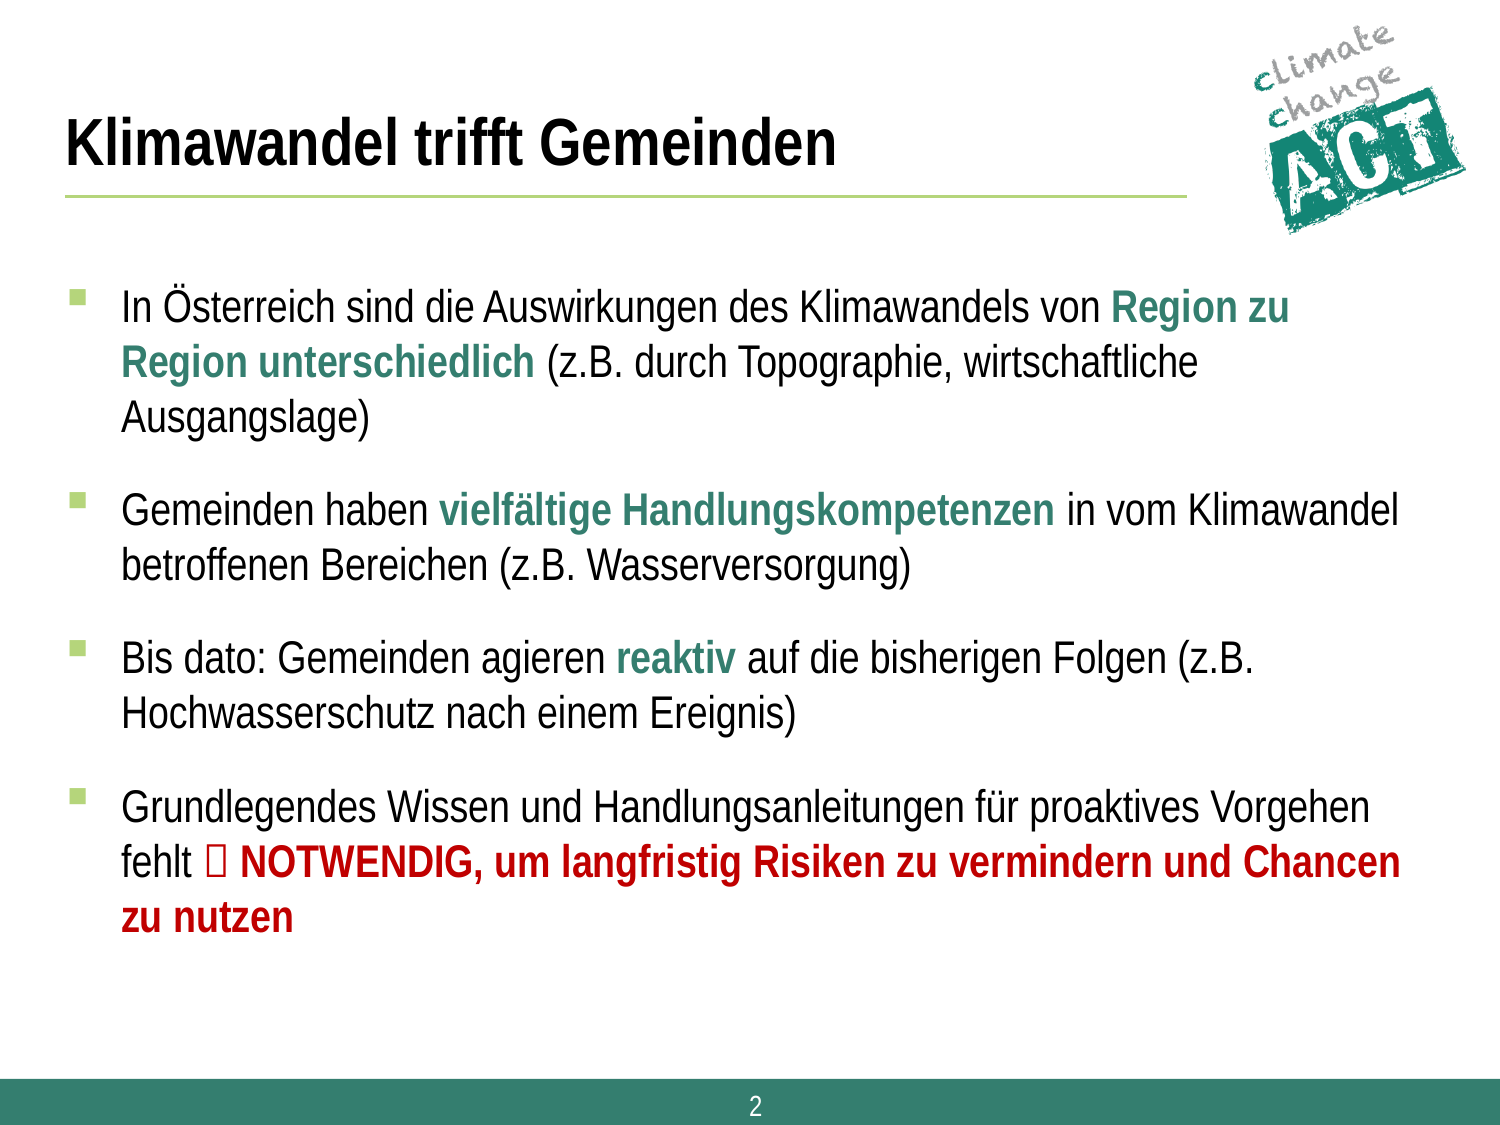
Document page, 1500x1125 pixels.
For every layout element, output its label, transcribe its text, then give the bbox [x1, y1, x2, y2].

title Klimawandel trifft Gemeinden [64, 45, 1415, 233]
picture [1246, 5, 1468, 243]
list In Österreich sind die Auswirkungen des Klimawandels von Region zu Region unterschiedlich (z.B. durch Topographie, wirtschaftliche Ausgangslage) Gemeinden haben vielfältige Handlungskompetenzen in vom Klimawandel betroffenen Bereichen (z.B. Wasserversorgung) Bis dato: Gemeinden agieren reaktiv auf die bisherigen Folgen (z.B. Hochwasserschutz nach einem Ereignis) Grundlegendes Wissen und Handlungsanleitungen für proaktives Vorgehen fehlt  NOTWENDIG, um langfristig Risiken zu vermindern und Chancen zu nutzen [64, 268, 1436, 1012]
